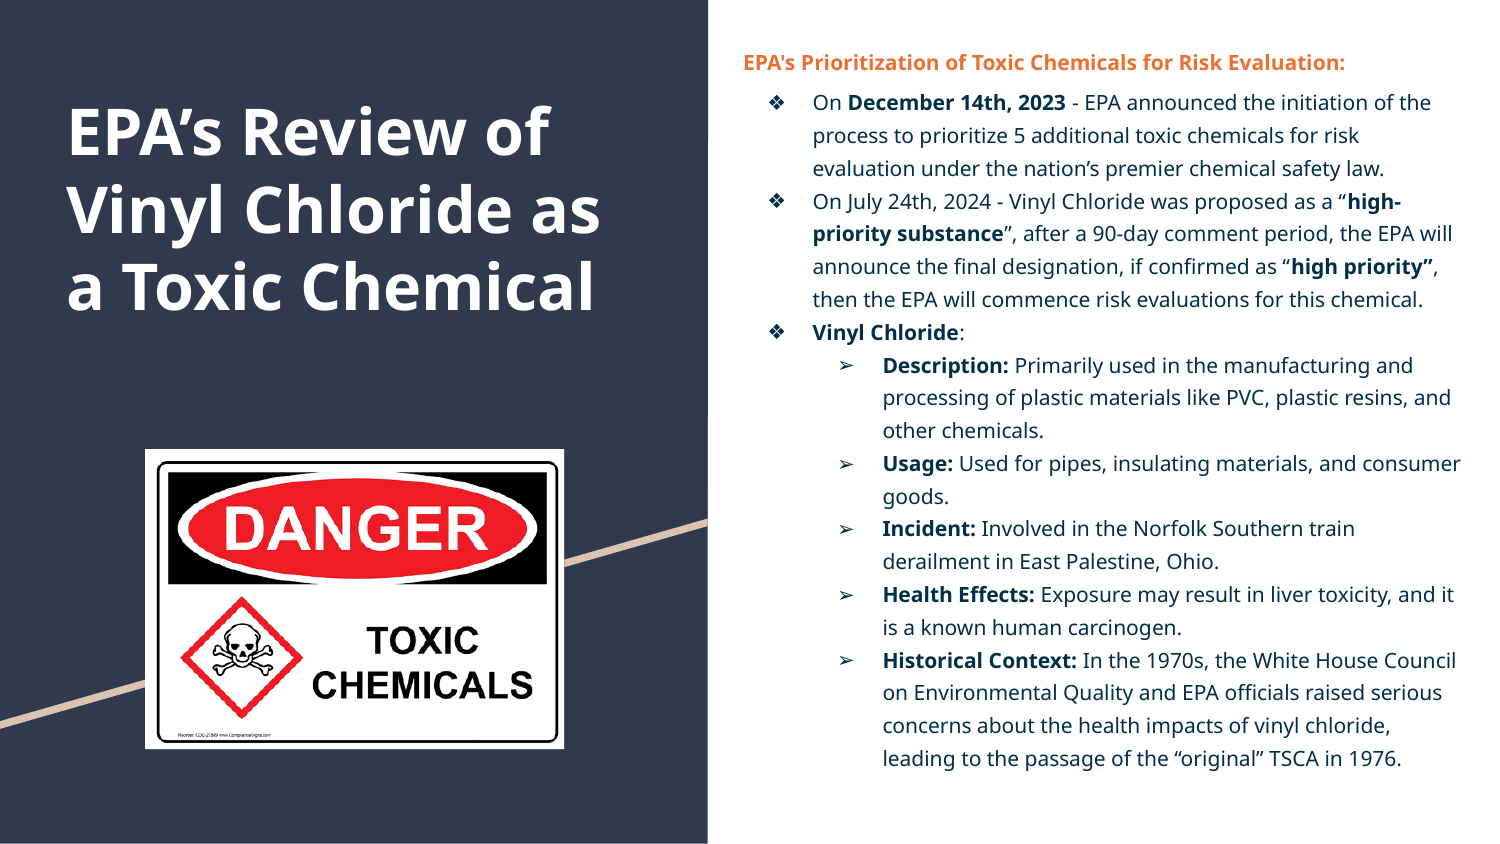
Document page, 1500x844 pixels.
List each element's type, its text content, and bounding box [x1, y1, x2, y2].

picture [145, 449, 566, 751]
title EPA’s Review of Vinyl Chloride as a Toxic Chemical [51, 38, 660, 377]
list EPA's Prioritization of Toxic Chemicals for Risk Evaluation: On December 14th, 2023 - EPA announced the initiation of the process to prioritize 5 additional toxic chemicals for risk evaluation under the nation’s premier chemical safety law. On July 24th, 2024 - Vinyl Chloride was proposed as a “high-priority substance”, after a 90-day comment period, the EPA will announce the final designation, if confirmed as “high priority”, then the EPA will commence risk evaluations for this chemical. Vinyl Chloride: Description: Primarily used in the manufacturing and processing of plastic materials like PVC, plastic resins, and other chemicals. Usage: Used for pipes, insulating materials, and consumer goods. Incident: Involved in the Norfolk Southern train derailment in East Palestine, Ohio. Health Effects: Exposure may result in liver toxicity, and it is a known human carcinogen. Historical Context: In the 1970s, the White House Council on Environmental Quality and EPA officials raised serious concerns about the health impacts of vinyl chloride, leading to the passage of the “original” TSCA in 1976. [728, 27, 1480, 827]
